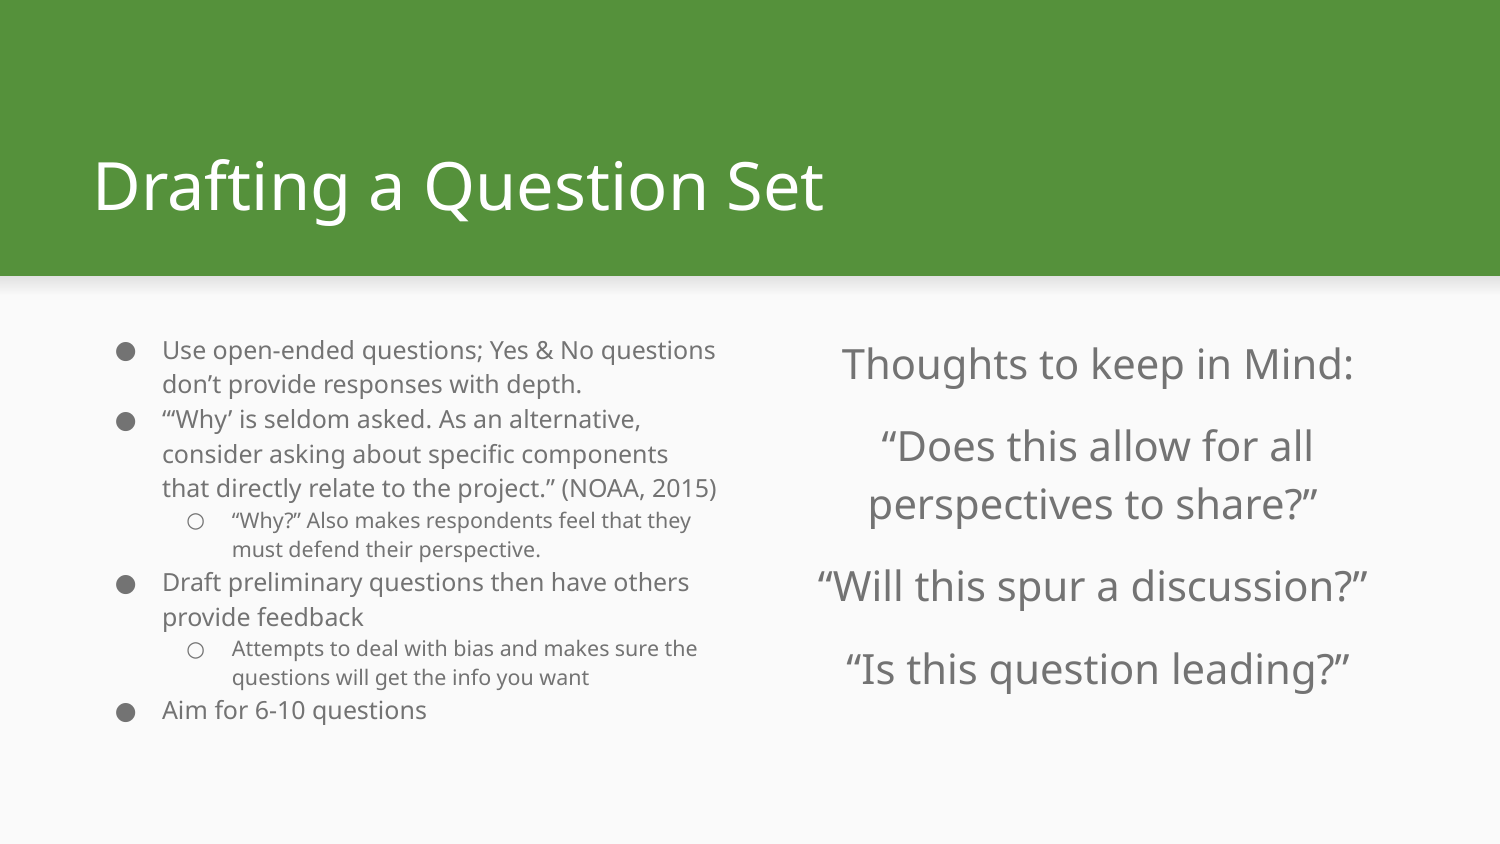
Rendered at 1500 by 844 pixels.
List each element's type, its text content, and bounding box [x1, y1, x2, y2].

list Thoughts to keep in Mind: “Does this allow for all perspectives to share?” “Will this spur a discussion?” “Is this question leading?” [770, 314, 1427, 760]
list Use open-ended questions; Yes & No questions don’t provide responses with depth. “‘Why’ is seldom asked. As an alternative, consider asking about specific components that directly relate to the project.” (NOAA, 2015) “Why?” Also makes respondents feel that they must defend their perspective. Draft preliminary questions then have others provide feedback Attempts to deal with bias and makes sure the questions will get the info you want Aim for 6-10 questions [77, 314, 734, 760]
title Drafting a Question Set [77, 121, 1427, 248]
